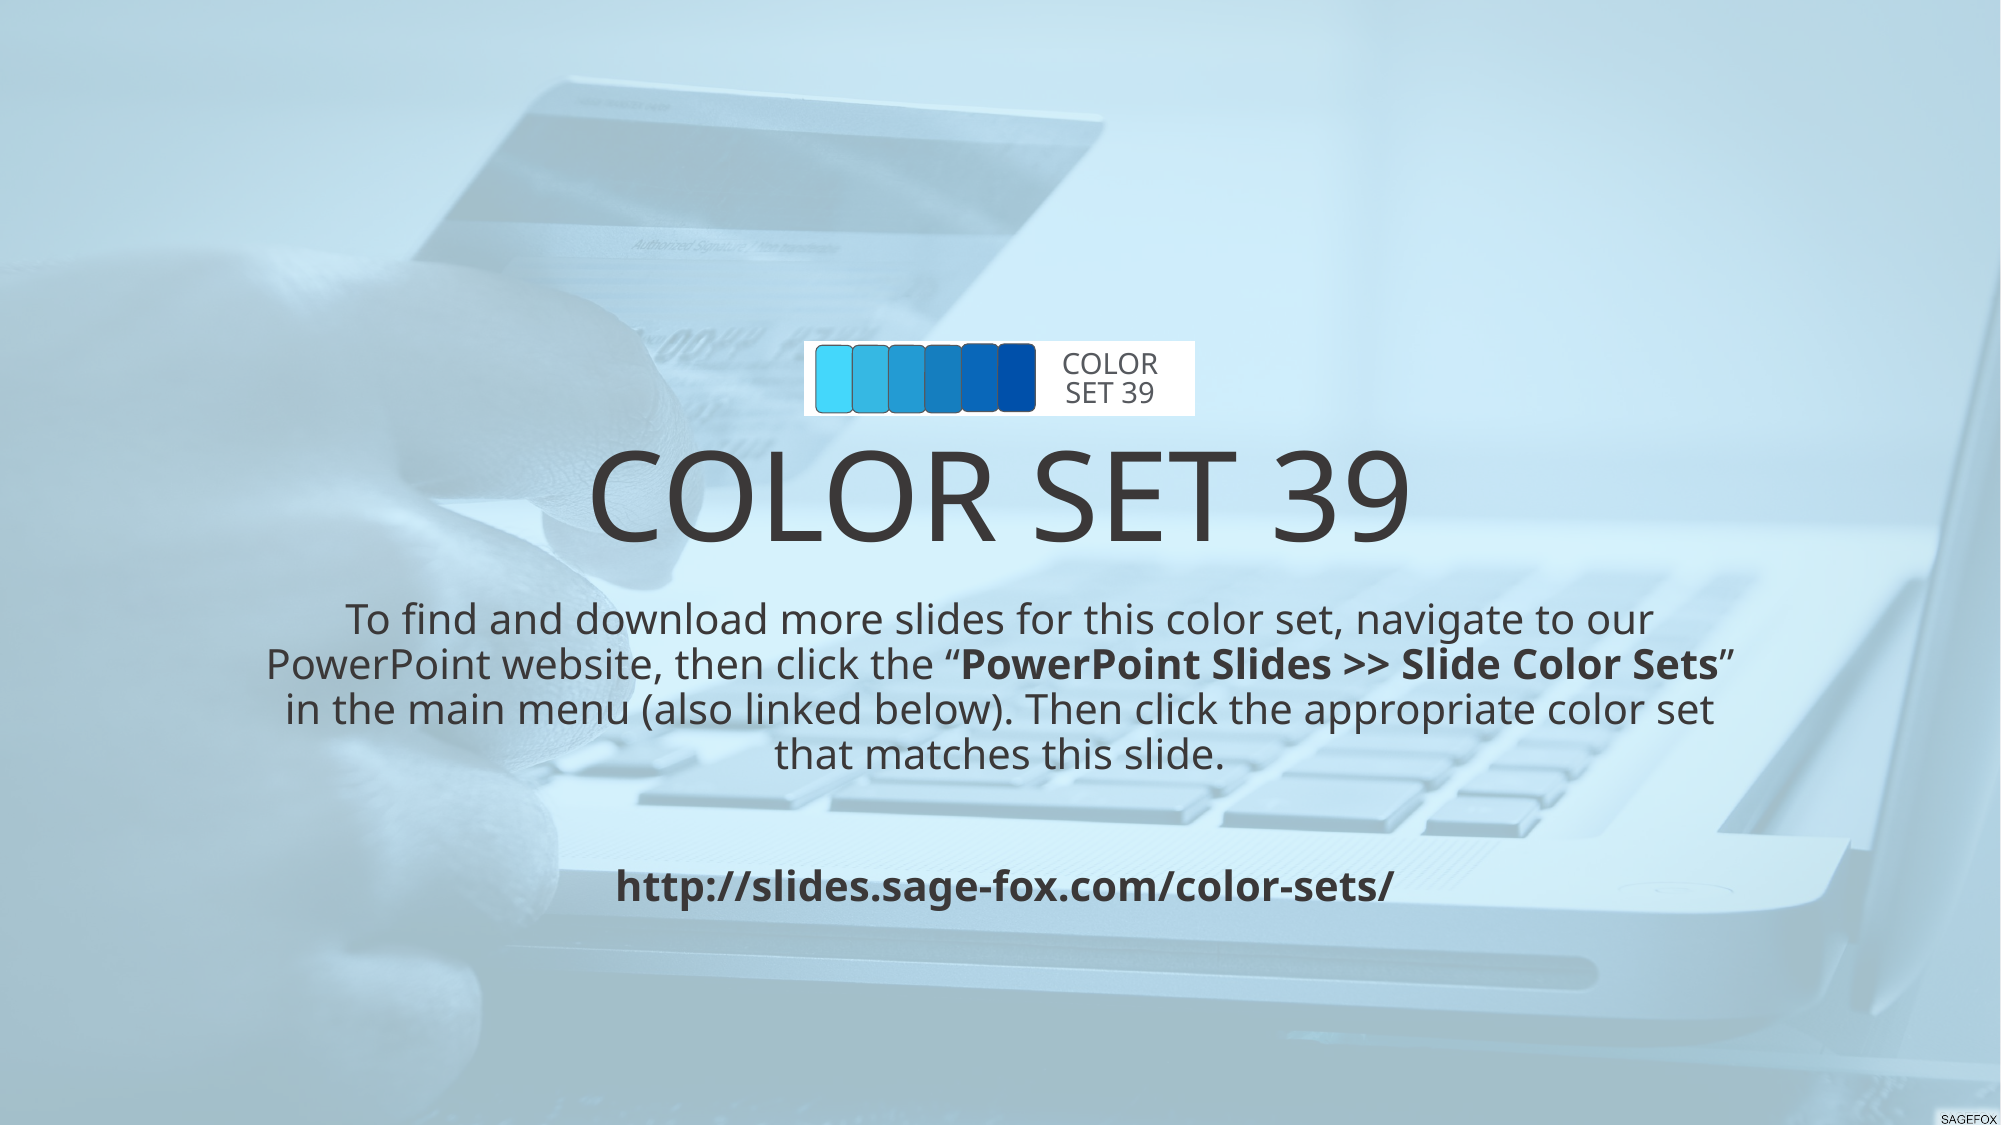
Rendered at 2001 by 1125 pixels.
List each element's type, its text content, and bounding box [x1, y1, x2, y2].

subtitle To find and download more slides for this color set, navigate to our PowerPoint website, then click the “PowerPoint Slides >> Slide Color Sets” in the main menu (also linked below). Then click the appropriate color set that matches this slide. http://slides.sage-fox.com/color-sets/ [249, 590, 1750, 863]
picture [1938, 1114, 1999, 1125]
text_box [804, 341, 1195, 418]
title COLOR SET 39 [249, 184, 1750, 576]
